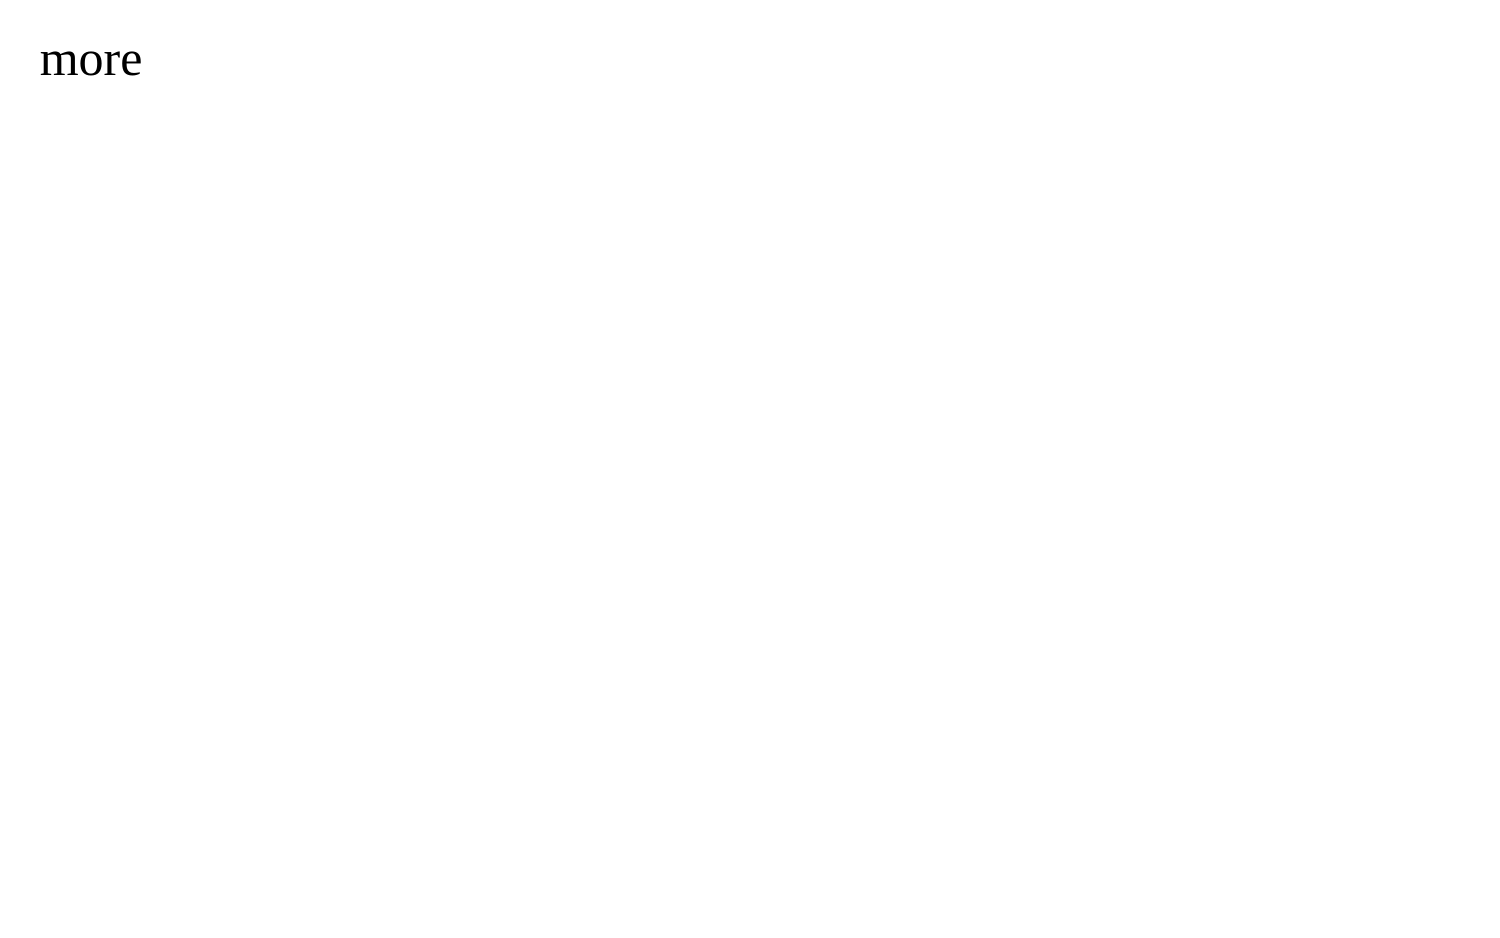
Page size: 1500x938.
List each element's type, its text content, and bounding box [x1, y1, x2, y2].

text_box more [24, 17, 1475, 93]
